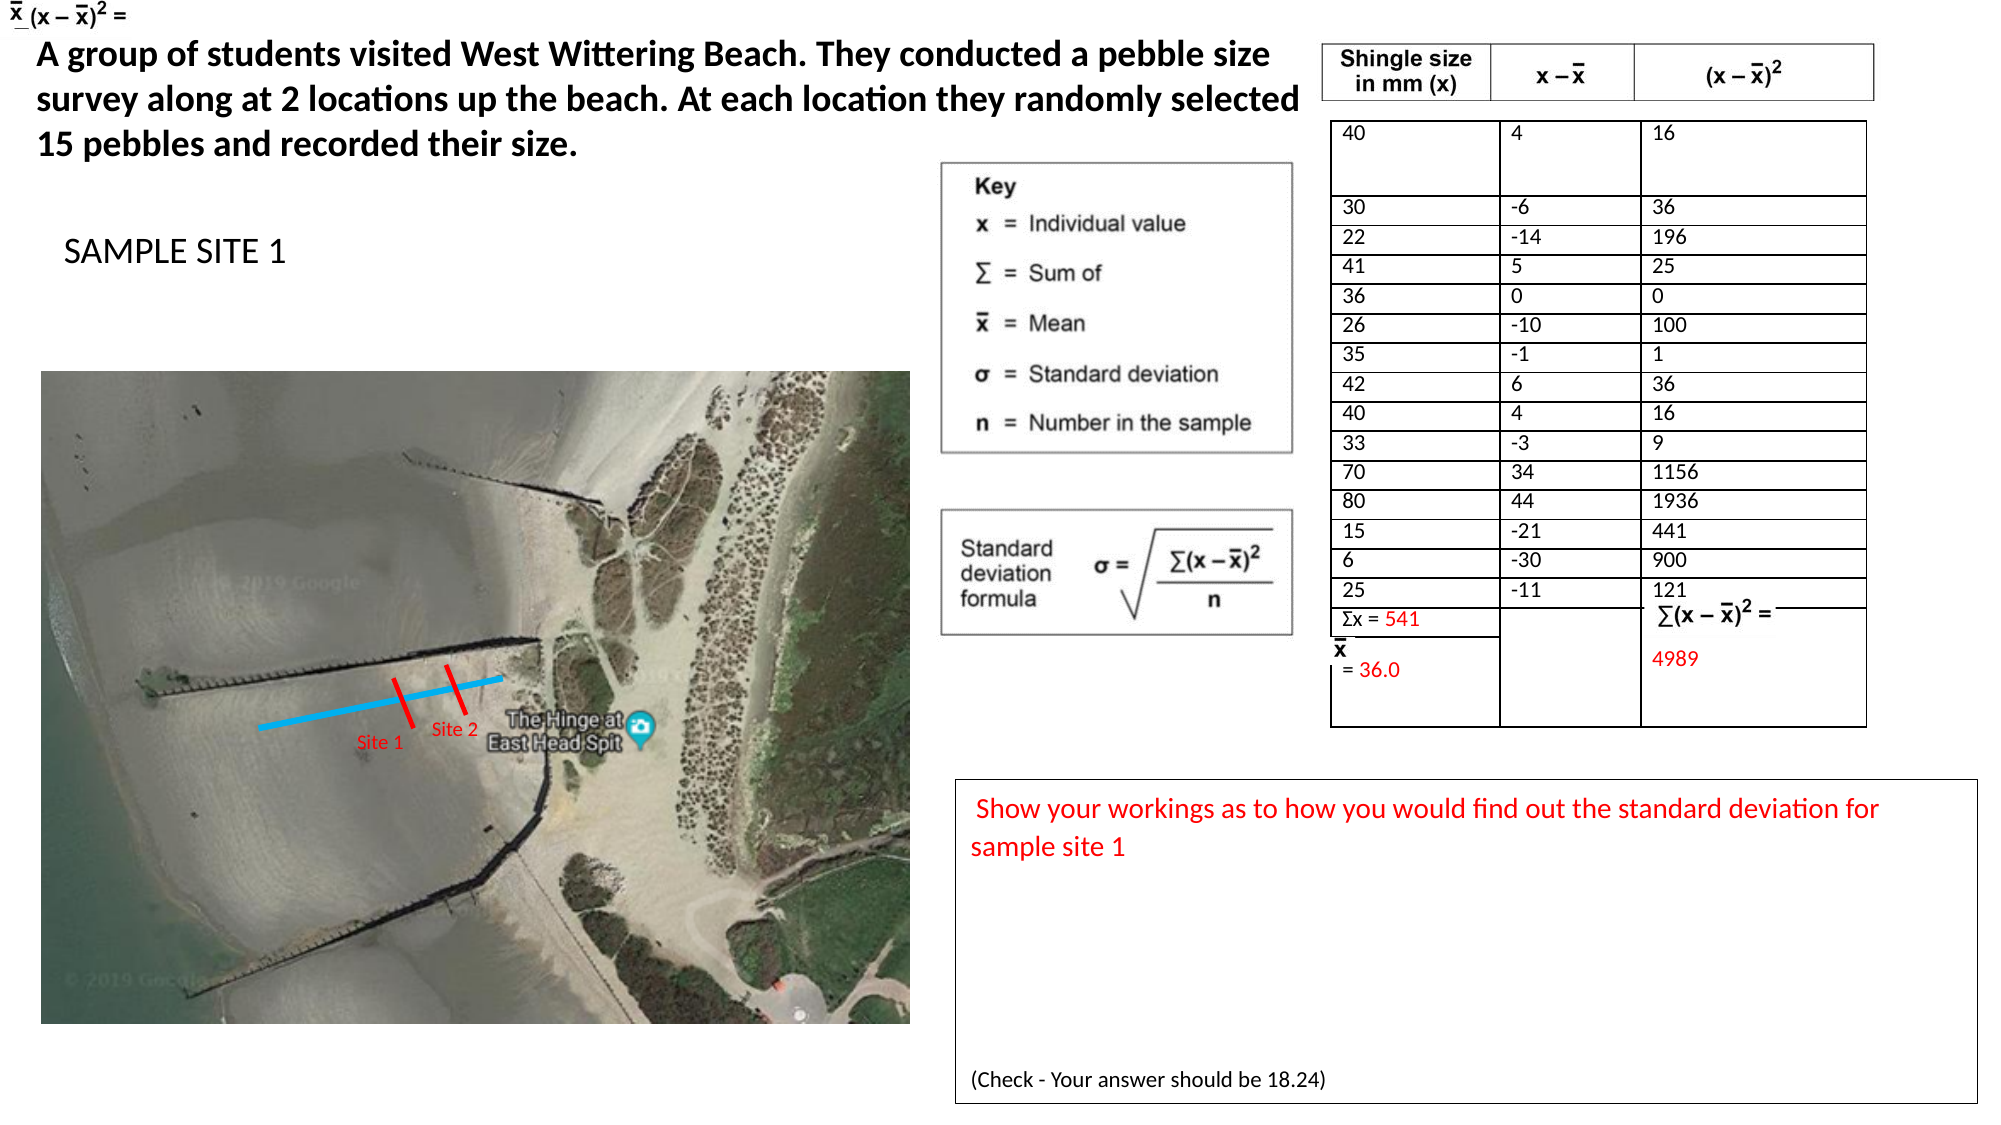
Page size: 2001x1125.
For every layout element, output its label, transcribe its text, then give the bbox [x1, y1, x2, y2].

table_cell Ʃx = 541 [1332, 609, 1499, 636]
table_cell 26 [1332, 315, 1499, 342]
table_cell 70 [1332, 462, 1499, 489]
table_cell [1501, 609, 1640, 726]
picture [1315, 37, 1882, 101]
text_box SAMPLE SITE 1 [49, 218, 600, 279]
table_cell -3 [1501, 432, 1640, 460]
table_cell 0 [1501, 285, 1640, 313]
table_cell 80 [1332, 491, 1499, 519]
table_header 40 [1332, 122, 1499, 195]
table_cell -11 [1501, 579, 1640, 607]
table_cell 40 [1332, 403, 1499, 430]
text_box Show your workings as to how you would find out the standard deviation for sample site 1 (Check - Your answer should be 18.24) [955, 779, 1978, 1104]
table_cell -21 [1501, 520, 1640, 548]
table_cell 900 [1642, 550, 1866, 577]
table_cell 4989 [1642, 609, 1866, 726]
text_box A group of students visited West Wittering Beach. They conducted a pebble size survey along at 2 locations up the beach. At each location they randomly selected 15 pebbles and recorded their size. [21, 21, 1340, 217]
table_cell 100 [1642, 315, 1866, 342]
table_cell 6 [1332, 550, 1499, 577]
table_cell 1936 [1642, 491, 1866, 519]
table_cell 0 [1642, 285, 1866, 313]
table_cell -30 [1501, 550, 1640, 577]
table_header 4 [1501, 122, 1640, 195]
picture [1323, 637, 1356, 665]
table_cell 34 [1501, 462, 1640, 489]
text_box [393, 678, 414, 729]
picture [41, 371, 910, 1024]
table_cell 33 [1332, 432, 1499, 460]
table_cell 4 [1501, 403, 1640, 430]
table_cell 25 [1332, 579, 1499, 607]
table_cell 196 [1642, 226, 1866, 254]
table_cell 35 [1332, 344, 1499, 372]
table_cell 25 [1642, 256, 1866, 283]
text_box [258, 678, 393, 729]
table_cell 42 [1332, 373, 1499, 401]
table_cell 9 [1642, 432, 1866, 460]
table_cell 22 [1332, 226, 1499, 254]
table_cell 121 [1642, 579, 1866, 607]
table_cell 16 [1642, 403, 1866, 430]
table_cell 41 [1332, 256, 1499, 283]
table_cell 36 [1642, 197, 1866, 225]
table_cell = 36.0 [1332, 638, 1499, 726]
table_cell 44 [1501, 491, 1640, 519]
table_cell 30 [1332, 197, 1499, 225]
table_cell -10 [1501, 315, 1640, 342]
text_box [445, 664, 467, 715]
table_cell 15 [1332, 520, 1499, 548]
table_cell 1156 [1642, 462, 1866, 489]
table_cell 36 [1642, 373, 1866, 401]
table_header 16 [1642, 122, 1866, 195]
table_cell 6 [1501, 373, 1640, 401]
table_cell 1 [1642, 344, 1866, 372]
table_cell -1 [1501, 344, 1640, 372]
picture [925, 156, 1299, 652]
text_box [414, 678, 503, 729]
table_cell 5 [1501, 256, 1640, 283]
table_cell -14 [1501, 226, 1640, 254]
picture [1644, 597, 1776, 638]
table_cell 36 [1332, 285, 1499, 313]
table_cell -6 [1501, 197, 1640, 225]
table_cell 441 [1642, 520, 1866, 548]
